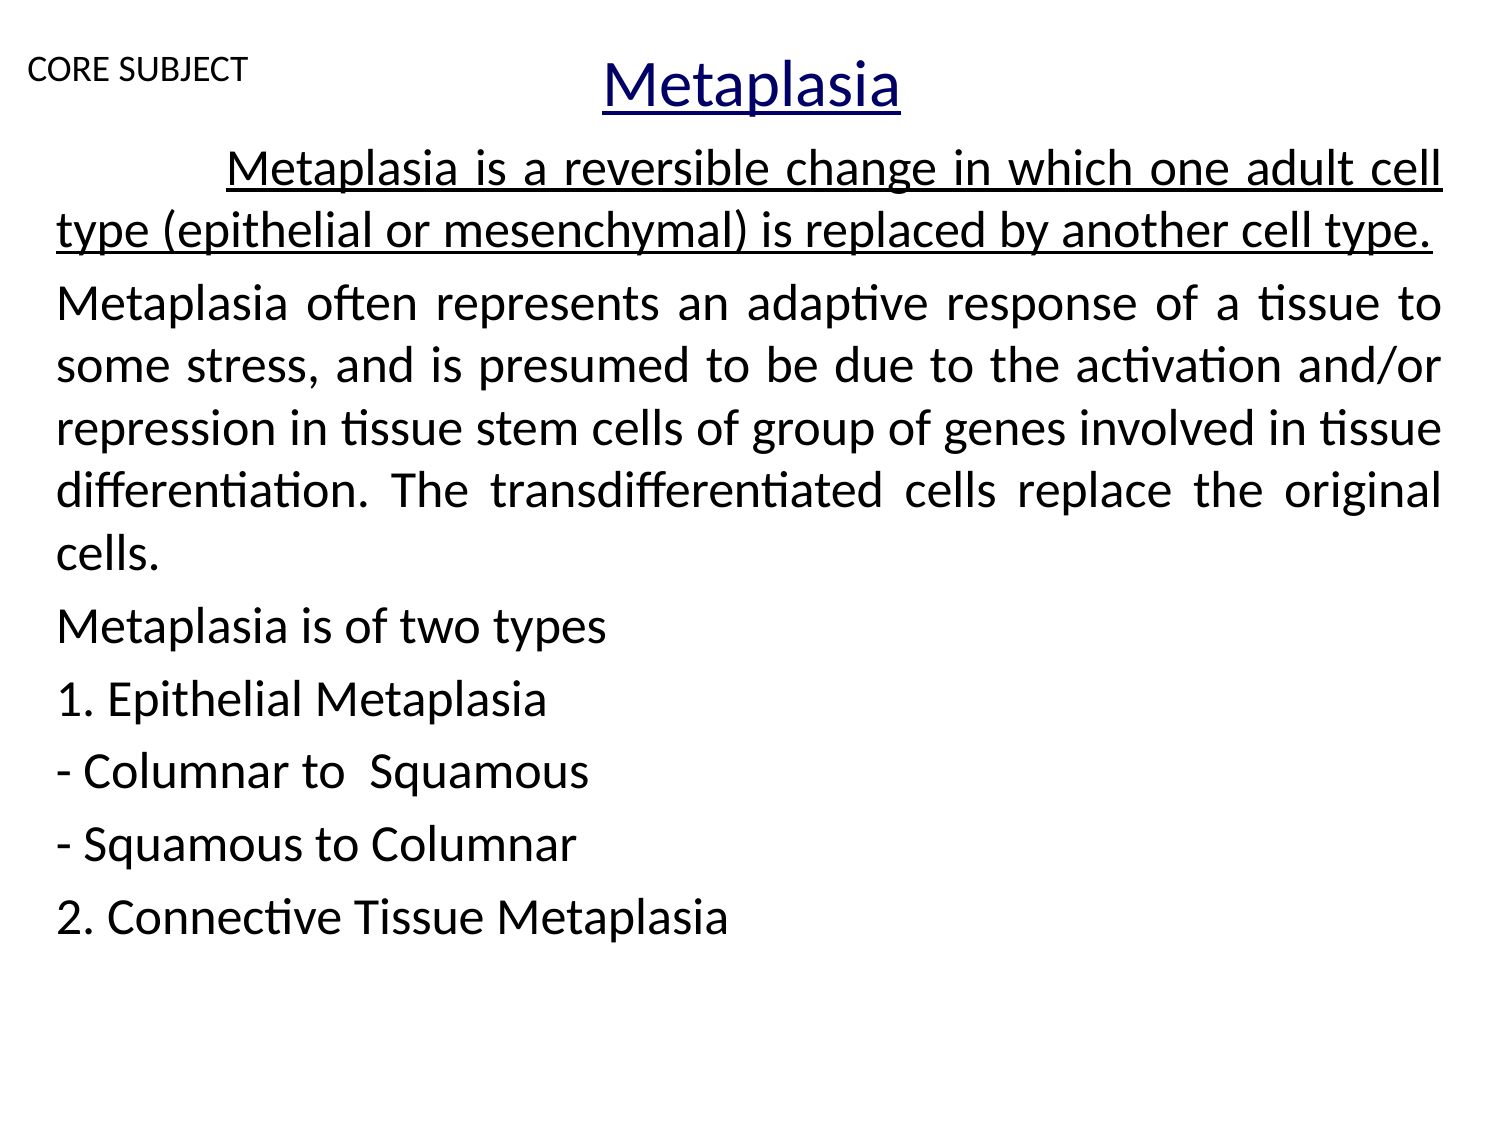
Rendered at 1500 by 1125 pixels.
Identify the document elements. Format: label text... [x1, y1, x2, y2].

text_box Metaplasia is a reversible change in which one adult cell type (epithelial or mesenchymal) is replaced by another cell type. Metaplasia often represents an adaptive response of a tissue to some stress, and is presumed to be due to the activation and/or repression in tissue stem cells of group of genes involved in tissue differentiation. The transdifferentiated cells replace the original cells. Metaplasia is of two types 1. Epithelial Metaplasia - Columnar to Squamous - Squamous to Columnar 2. Connective Tissue Metaplasia [41, 125, 1459, 1125]
text_box CORE SUBJECT [12, 36, 275, 97]
text_box Metaplasia [76, 0, 1427, 125]
